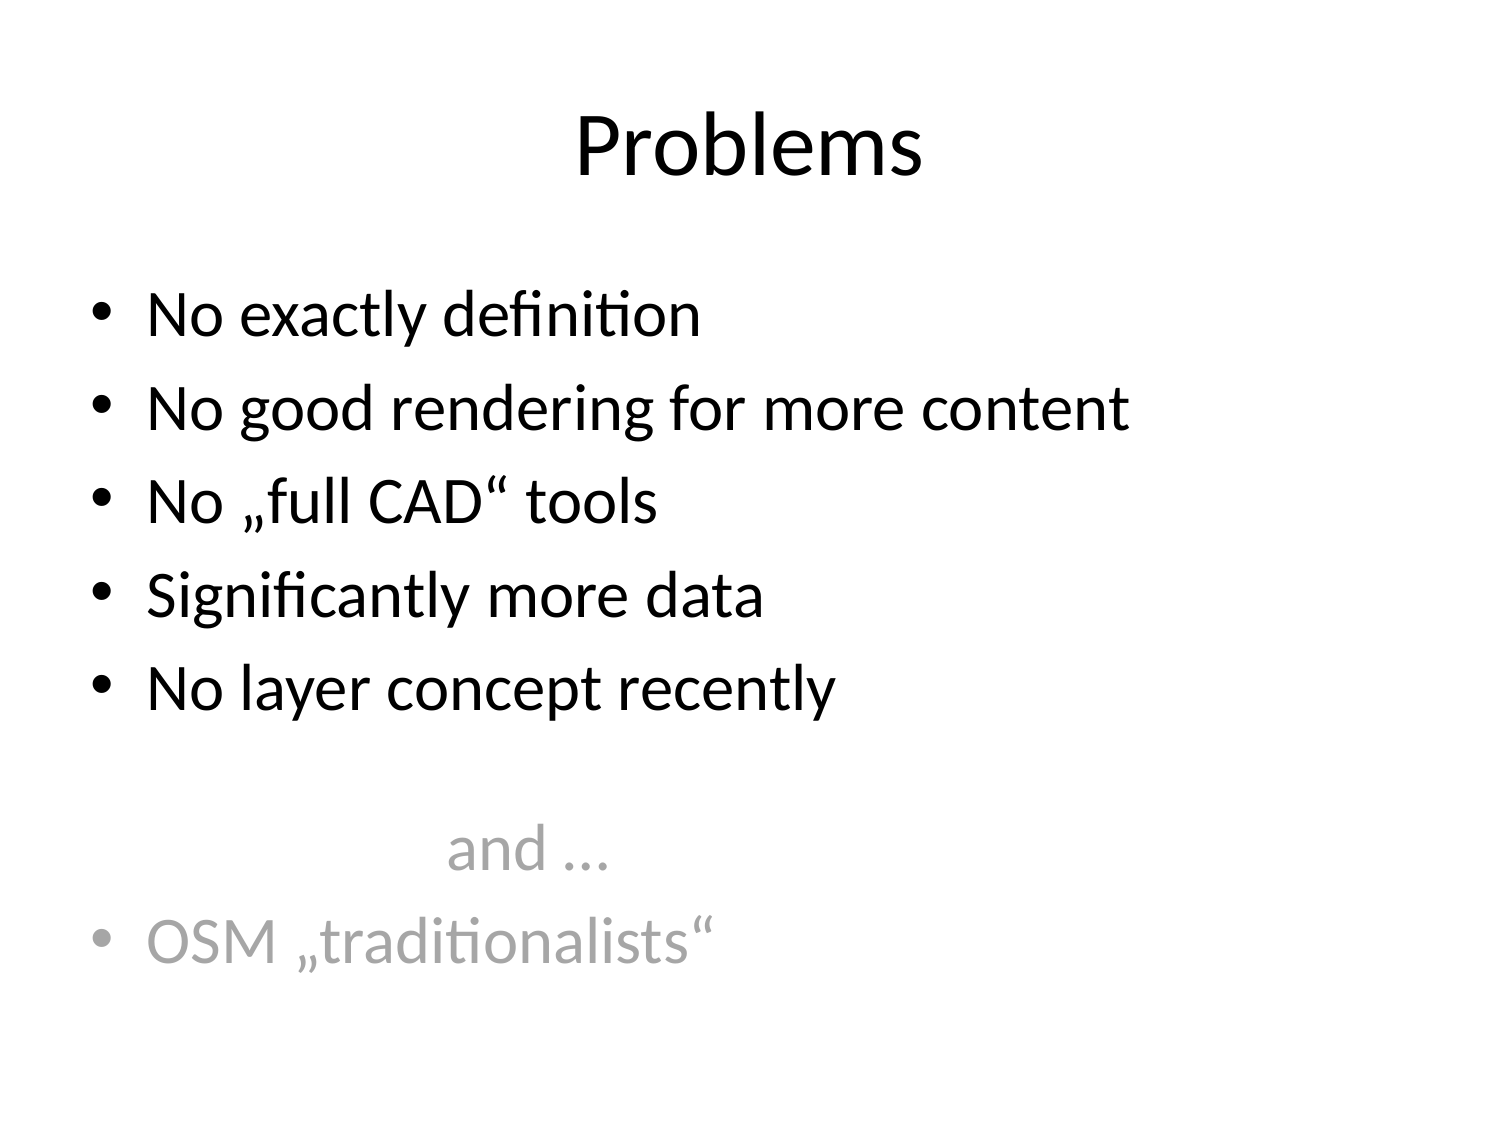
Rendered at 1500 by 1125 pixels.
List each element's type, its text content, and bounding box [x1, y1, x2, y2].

title Problems [75, 45, 1425, 233]
list No exactly definition No good rendering for more content No „full CAD“ tools Significantly more data No layer concept recently and … OSM „traditionalists“ [75, 262, 1425, 1005]
